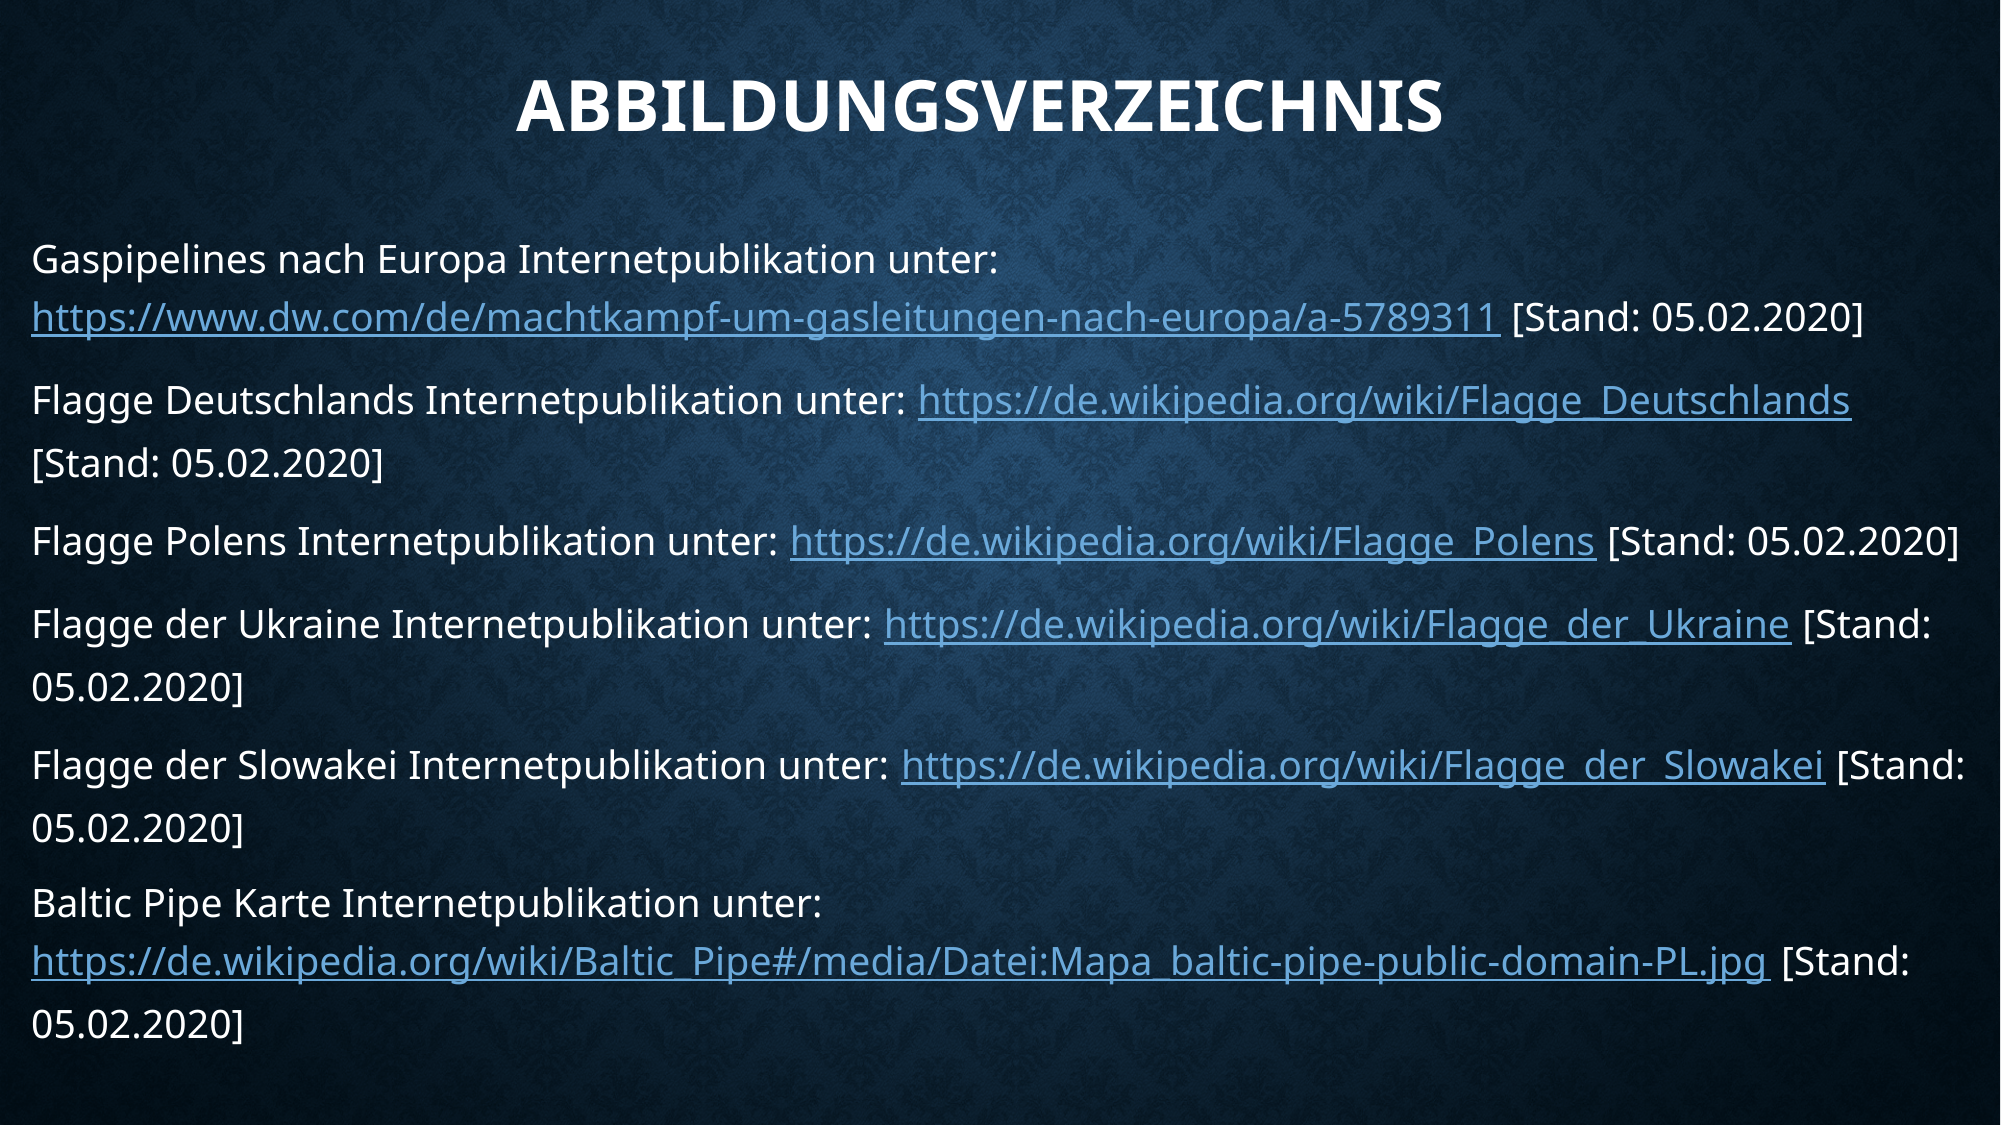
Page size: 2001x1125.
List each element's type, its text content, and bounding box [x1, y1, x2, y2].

list Gaspipelines nach Europa Internetpublikation unter: https://www.dw.com/de/machtkampf-um-gasleitungen-nach-europa/a-5789311 [Stand: 05.02.2020] Flagge Deutschlands Internetpublikation unter: https://de.wikipedia.org/wiki/Flagge_Deutschlands [Stand: 05.02.2020] Flagge Polens Internetpublikation unter: https://de.wikipedia.org/wiki/Flagge_Polens [Stand: 05.02.2020] Flagge der Ukraine Internetpublikation unter: https://de.wikipedia.org/wiki/Flagge_der_Ukraine [Stand: 05.02.2020] Flagge der Slowakei Internetpublikation unter: https://de.wikipedia.org/wiki/Flagge_der_Slowakei [Stand: 05.02.2020] Baltic Pipe Karte Internetpublikation unter: https://de.wikipedia.org/wiki/Baltic_Pipe#/media/Datei:Mapa_baltic-pipe-public-domain-PL.jpg [Stand: 05.02.2020] [16, 217, 1984, 1070]
title Abbildungsverzeichnis [131, 0, 1830, 217]
